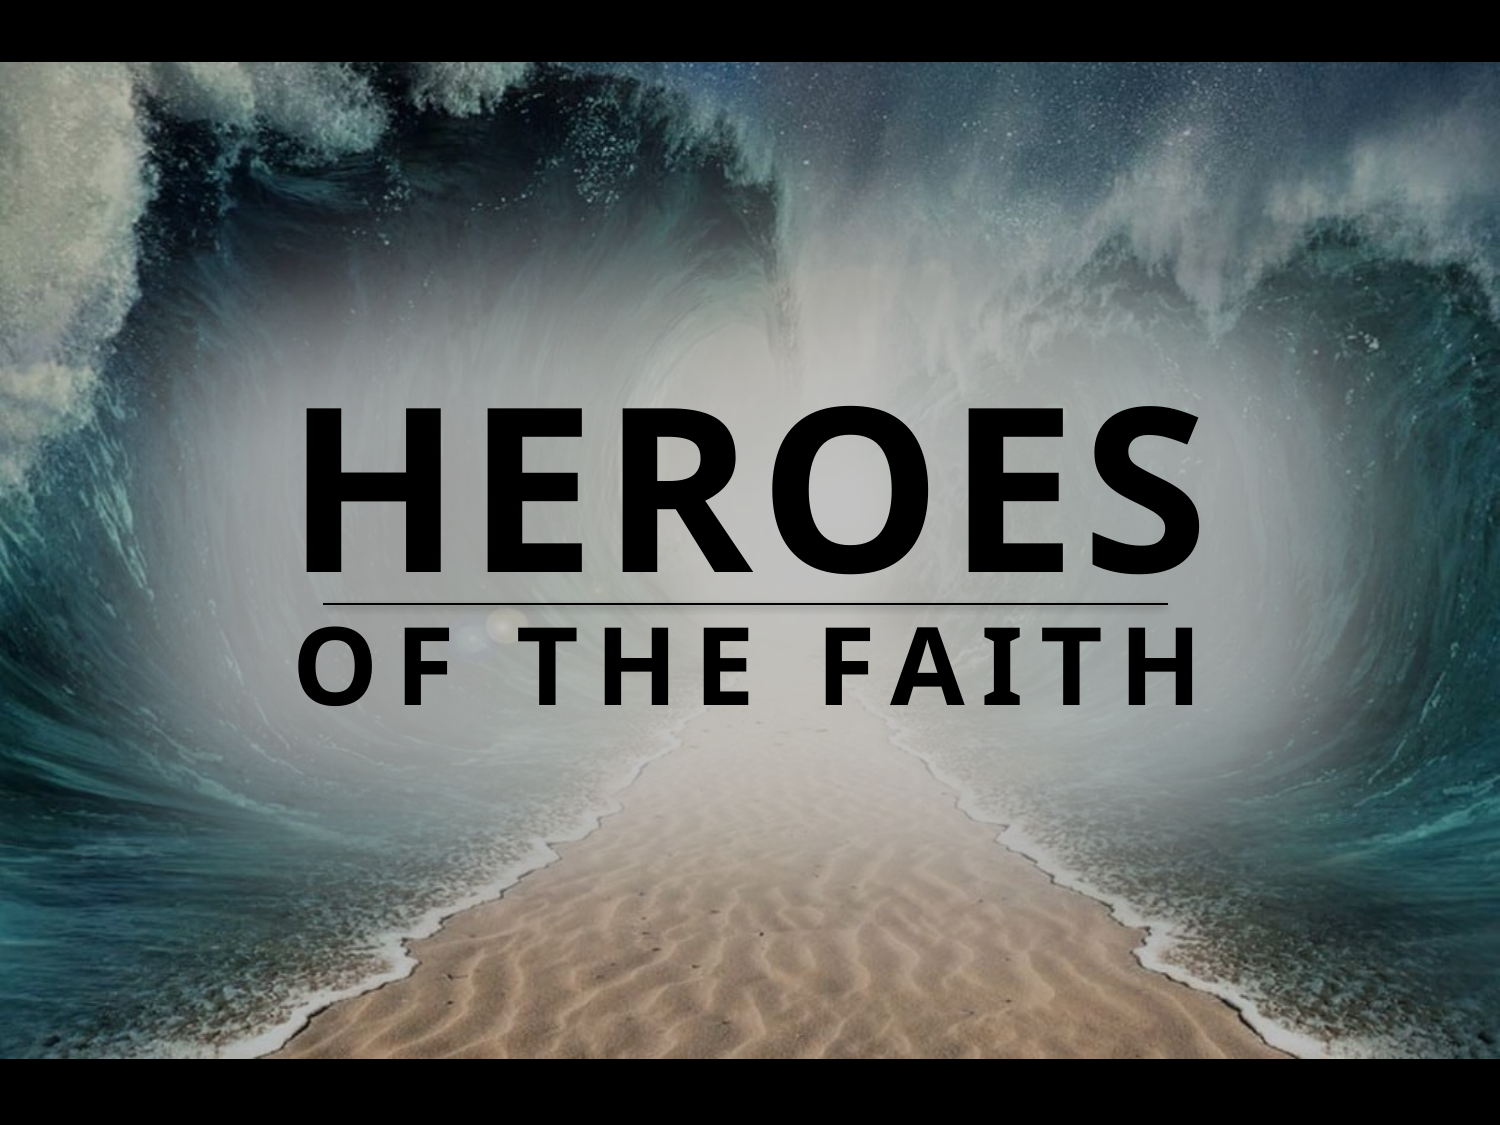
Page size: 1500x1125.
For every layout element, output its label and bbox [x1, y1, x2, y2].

picture [0, 62, 1500, 1059]
